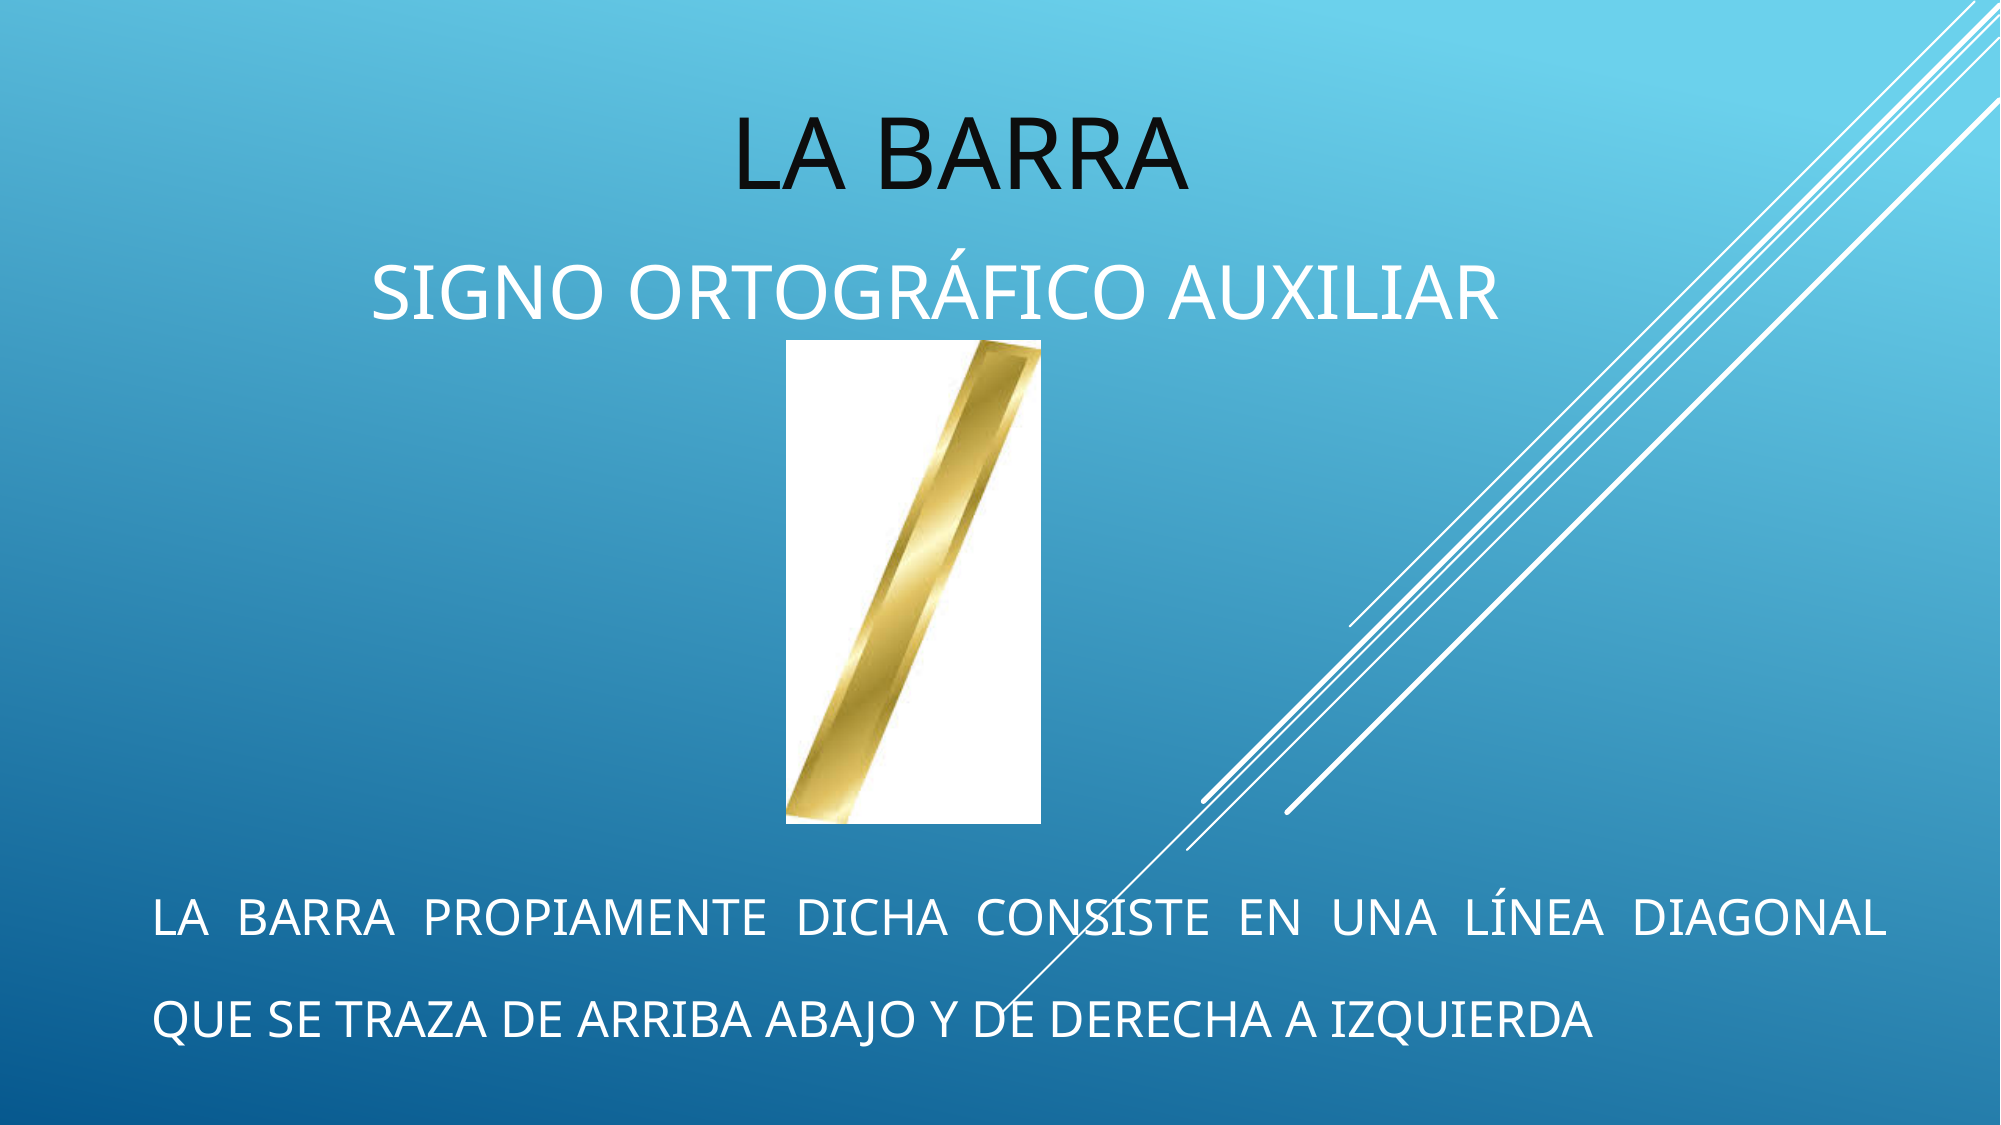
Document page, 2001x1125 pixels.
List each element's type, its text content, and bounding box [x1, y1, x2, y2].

title LA BARRA [69, 68, 1852, 218]
text_box Signo ortográfico auxiliar [51, 192, 1819, 343]
text_box La barra propiamente dicha consiste en una línea diagonal que se traza de arriba abajo y de derecha a izquierda [136, 904, 1904, 1055]
picture [785, 340, 1041, 824]
